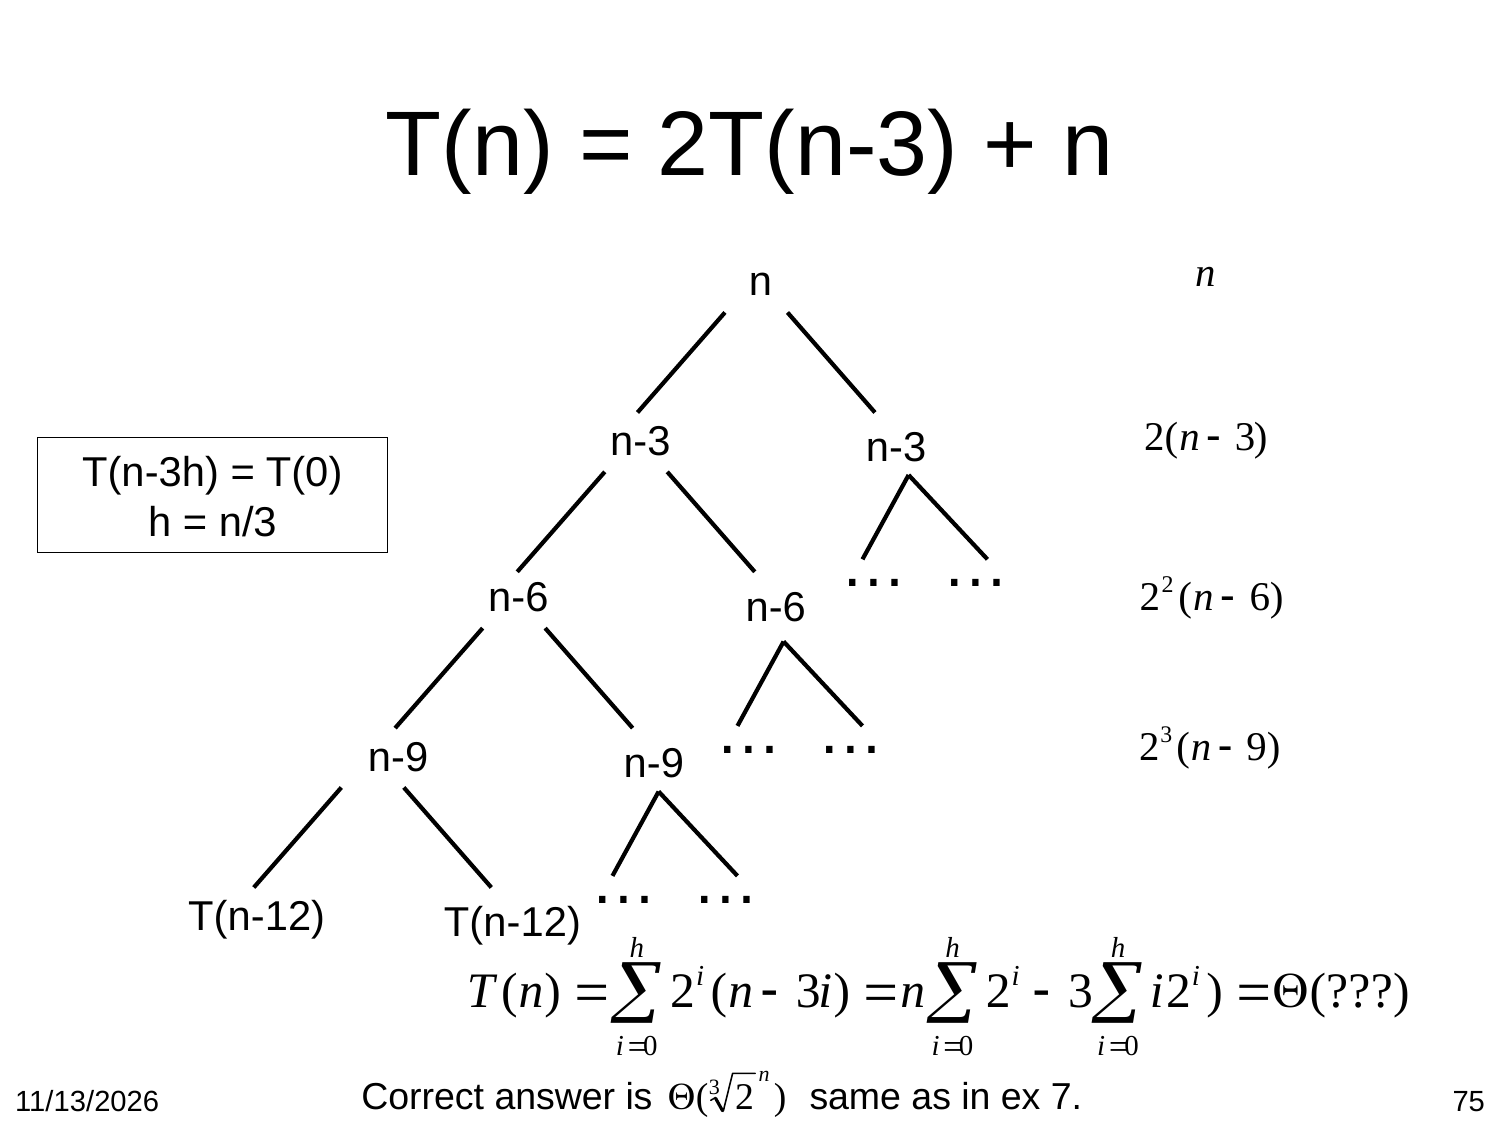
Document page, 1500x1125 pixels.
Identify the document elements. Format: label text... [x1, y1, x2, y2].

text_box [1137, 412, 1275, 468]
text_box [394, 627, 483, 729]
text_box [862, 474, 908, 560]
text_box n-6 [473, 562, 564, 628]
text_box … [825, 512, 922, 608]
title T(n) = 2T(n-3) + n [74, 44, 1426, 233]
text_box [1188, 258, 1224, 297]
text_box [666, 471, 755, 573]
text_box n-9 [352, 721, 444, 787]
text_box n-9 [608, 728, 699, 793]
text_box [908, 474, 988, 560]
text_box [516, 471, 605, 573]
text_box … [677, 829, 775, 923]
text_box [403, 787, 492, 888]
text_box n [734, 246, 788, 312]
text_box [612, 791, 656, 877]
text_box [737, 641, 781, 727]
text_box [1132, 716, 1287, 779]
slide_number 75 [1149, 1074, 1500, 1125]
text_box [462, 924, 1413, 1066]
text_box n-3 [850, 412, 942, 478]
text_box n-3 [595, 406, 686, 471]
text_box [787, 312, 876, 413]
text_box n-6 [730, 571, 821, 637]
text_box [337, 1055, 1118, 1125]
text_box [1133, 566, 1292, 629]
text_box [544, 627, 633, 729]
text_box … [802, 679, 900, 774]
text_box … [927, 512, 1025, 608]
text_box T(n-3h) = T(0) h = n/3 [37, 437, 388, 553]
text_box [637, 312, 726, 413]
text_box T(n-12) [428, 887, 575, 953]
text_box T(n-12) [173, 881, 341, 946]
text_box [253, 787, 342, 888]
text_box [783, 641, 863, 727]
text_box … [700, 679, 797, 774]
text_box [658, 791, 738, 877]
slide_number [0, 1074, 332, 1125]
text_box … [575, 829, 672, 923]
